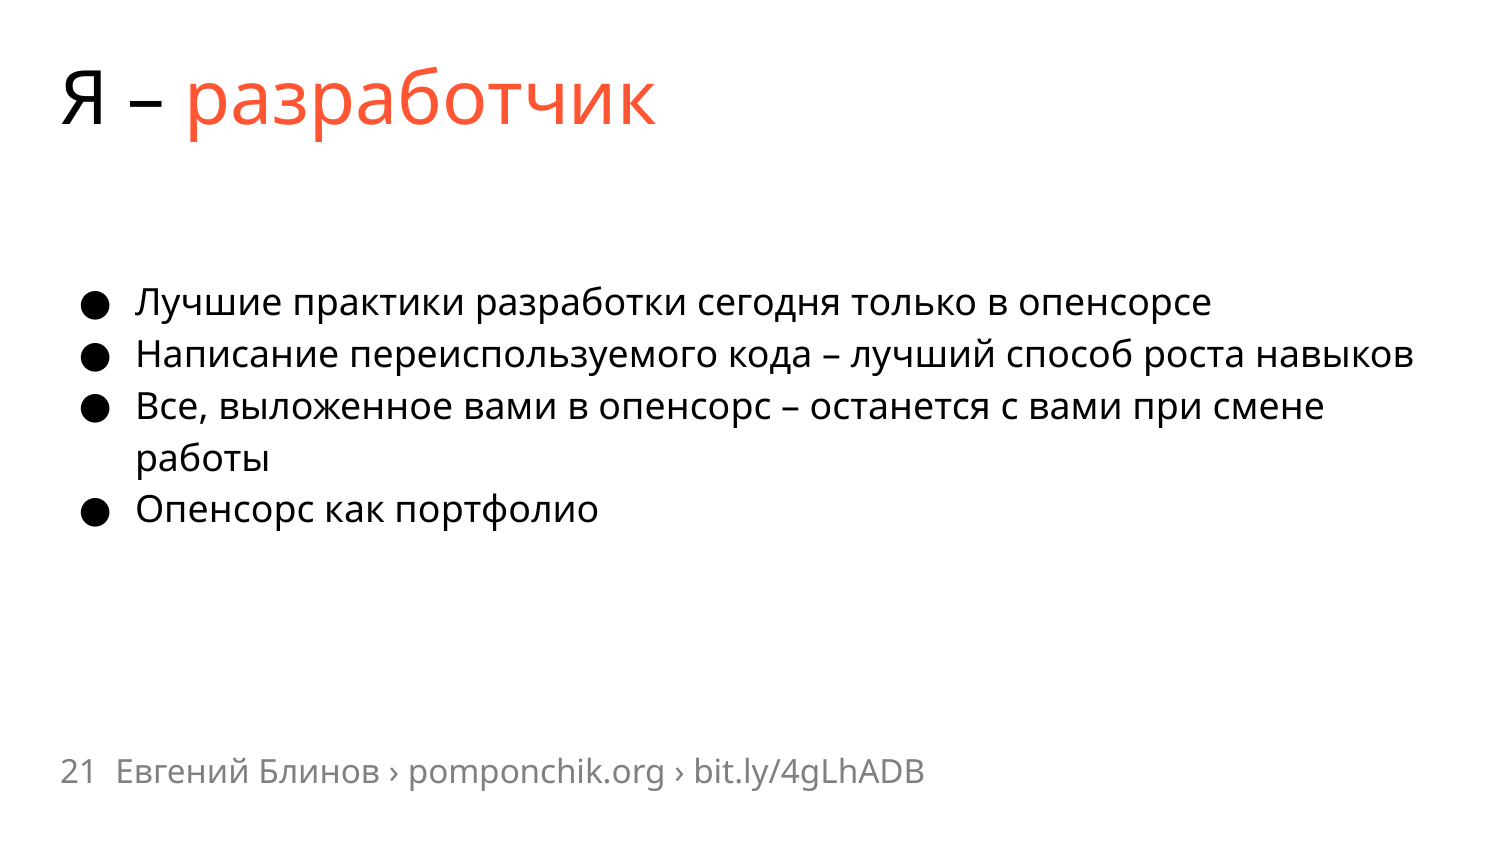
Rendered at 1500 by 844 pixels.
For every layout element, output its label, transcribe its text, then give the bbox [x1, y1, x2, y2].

list Лучшие практики разработки сегодня только в опенсорсе Написание переиспользуемого кода – лучший способ роста навыков Все, выложенное вами в опенсорс – останется с вами при смене работы Опенсорс как портфолио [45, 256, 1455, 743]
title Я – разработчик [45, 45, 1455, 158]
